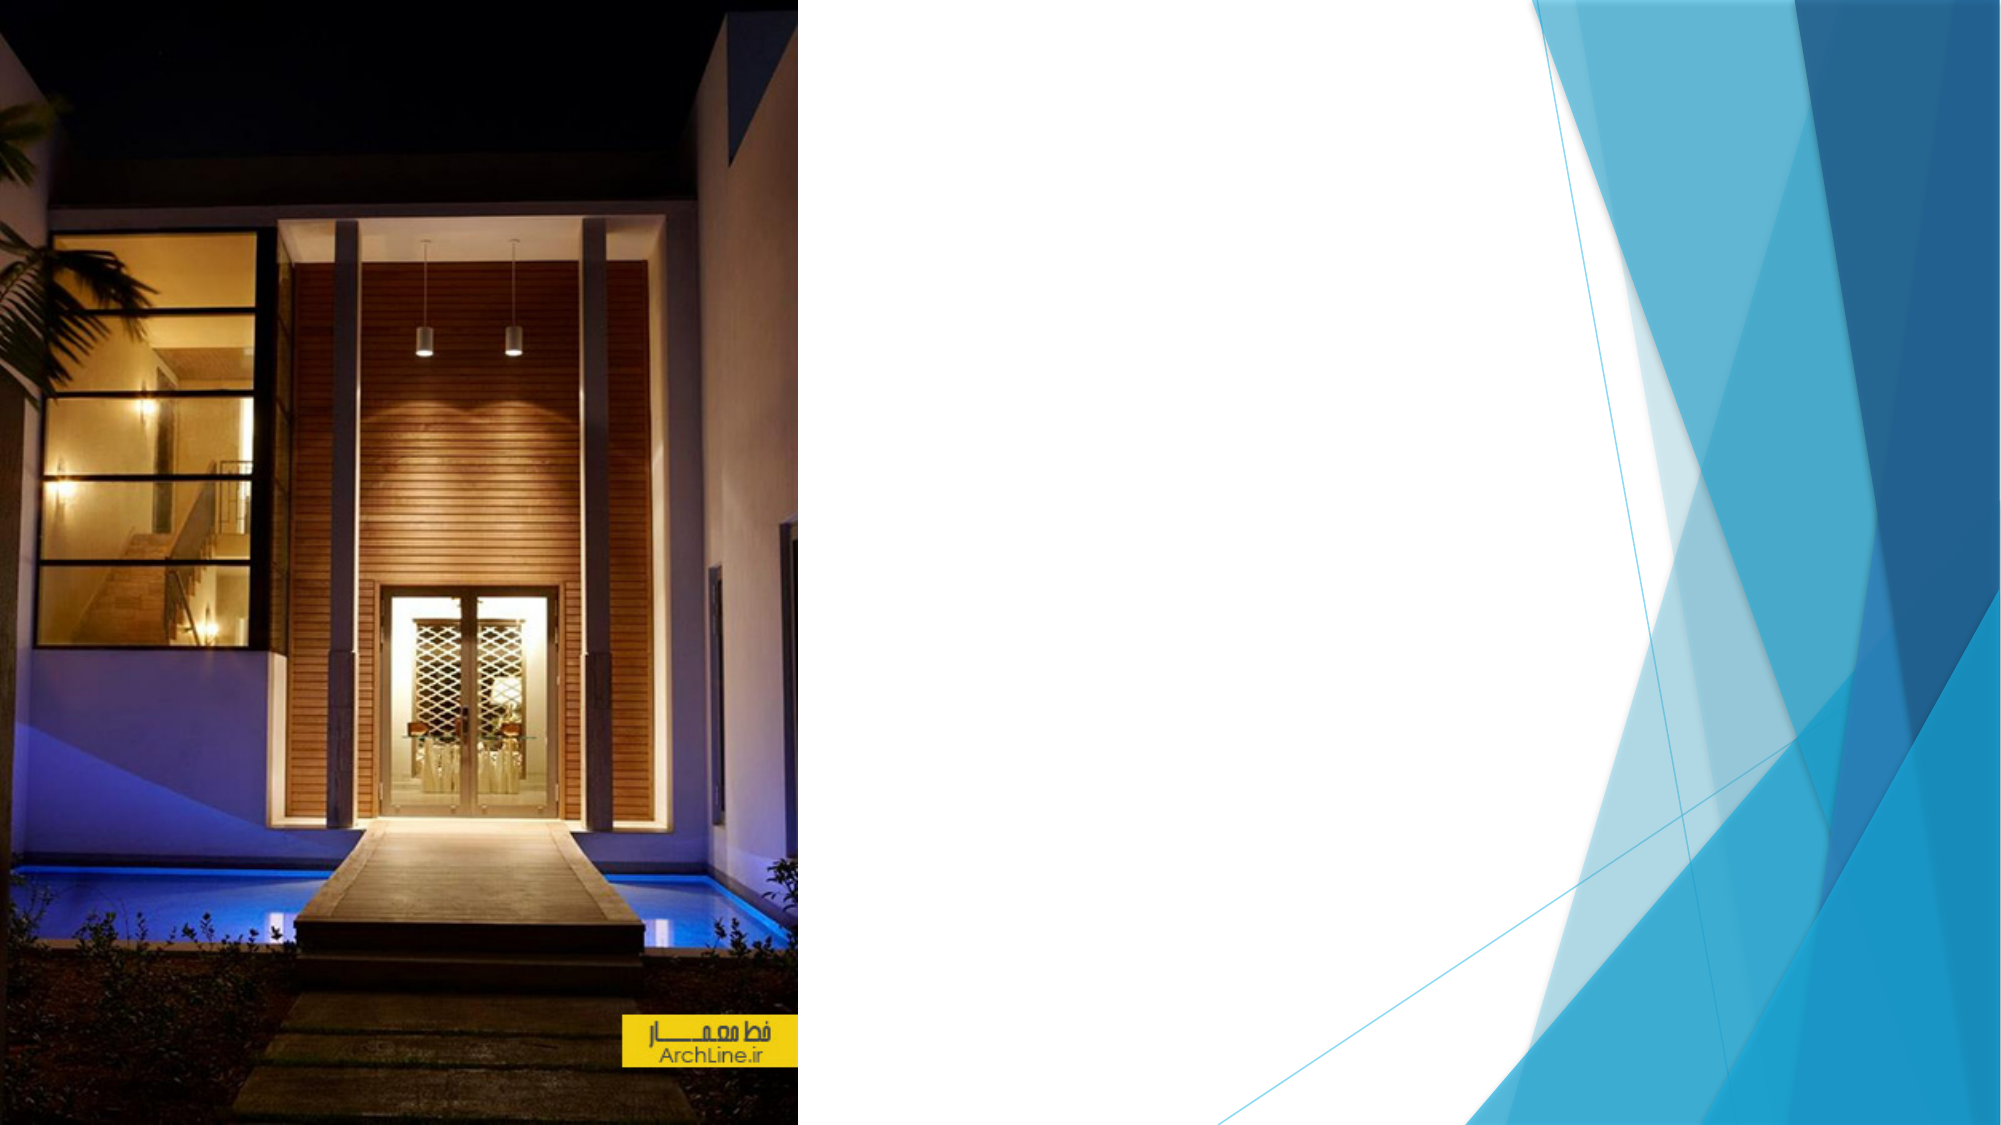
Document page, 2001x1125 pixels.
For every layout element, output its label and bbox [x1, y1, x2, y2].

picture [0, 0, 799, 1125]
